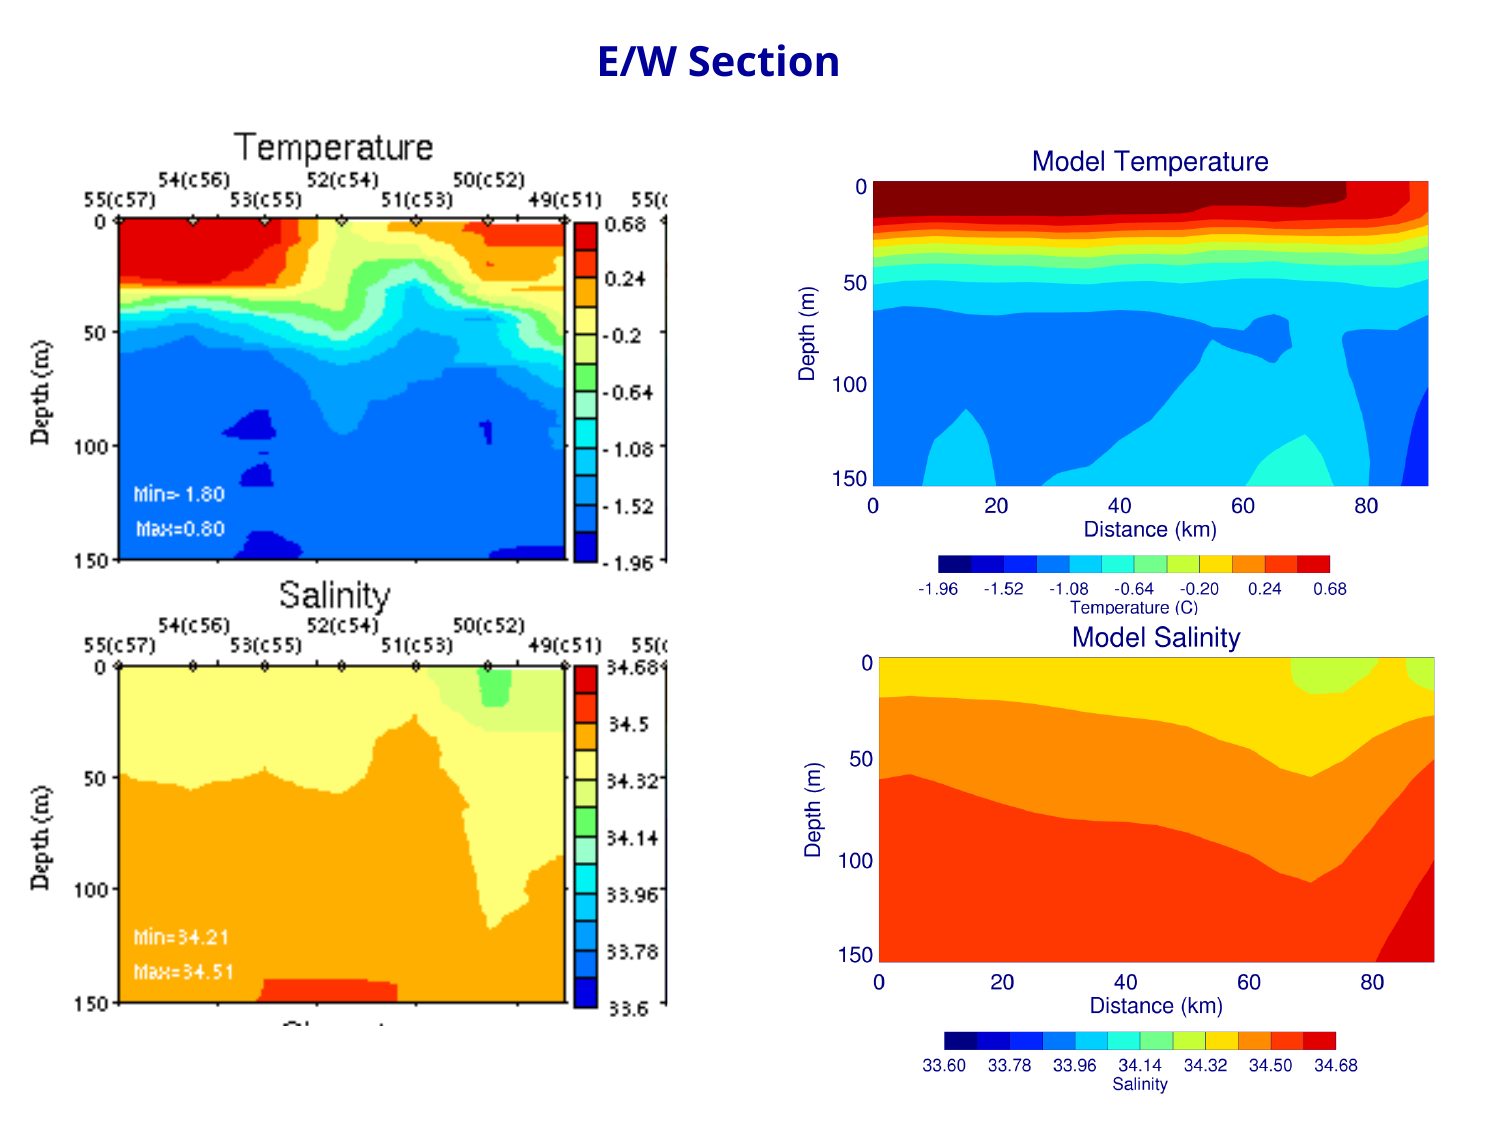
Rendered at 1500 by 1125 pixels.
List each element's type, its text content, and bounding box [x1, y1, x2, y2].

text_box E/W Section [24, 27, 1413, 92]
picture [795, 136, 1460, 1096]
picture [29, 128, 668, 1026]
